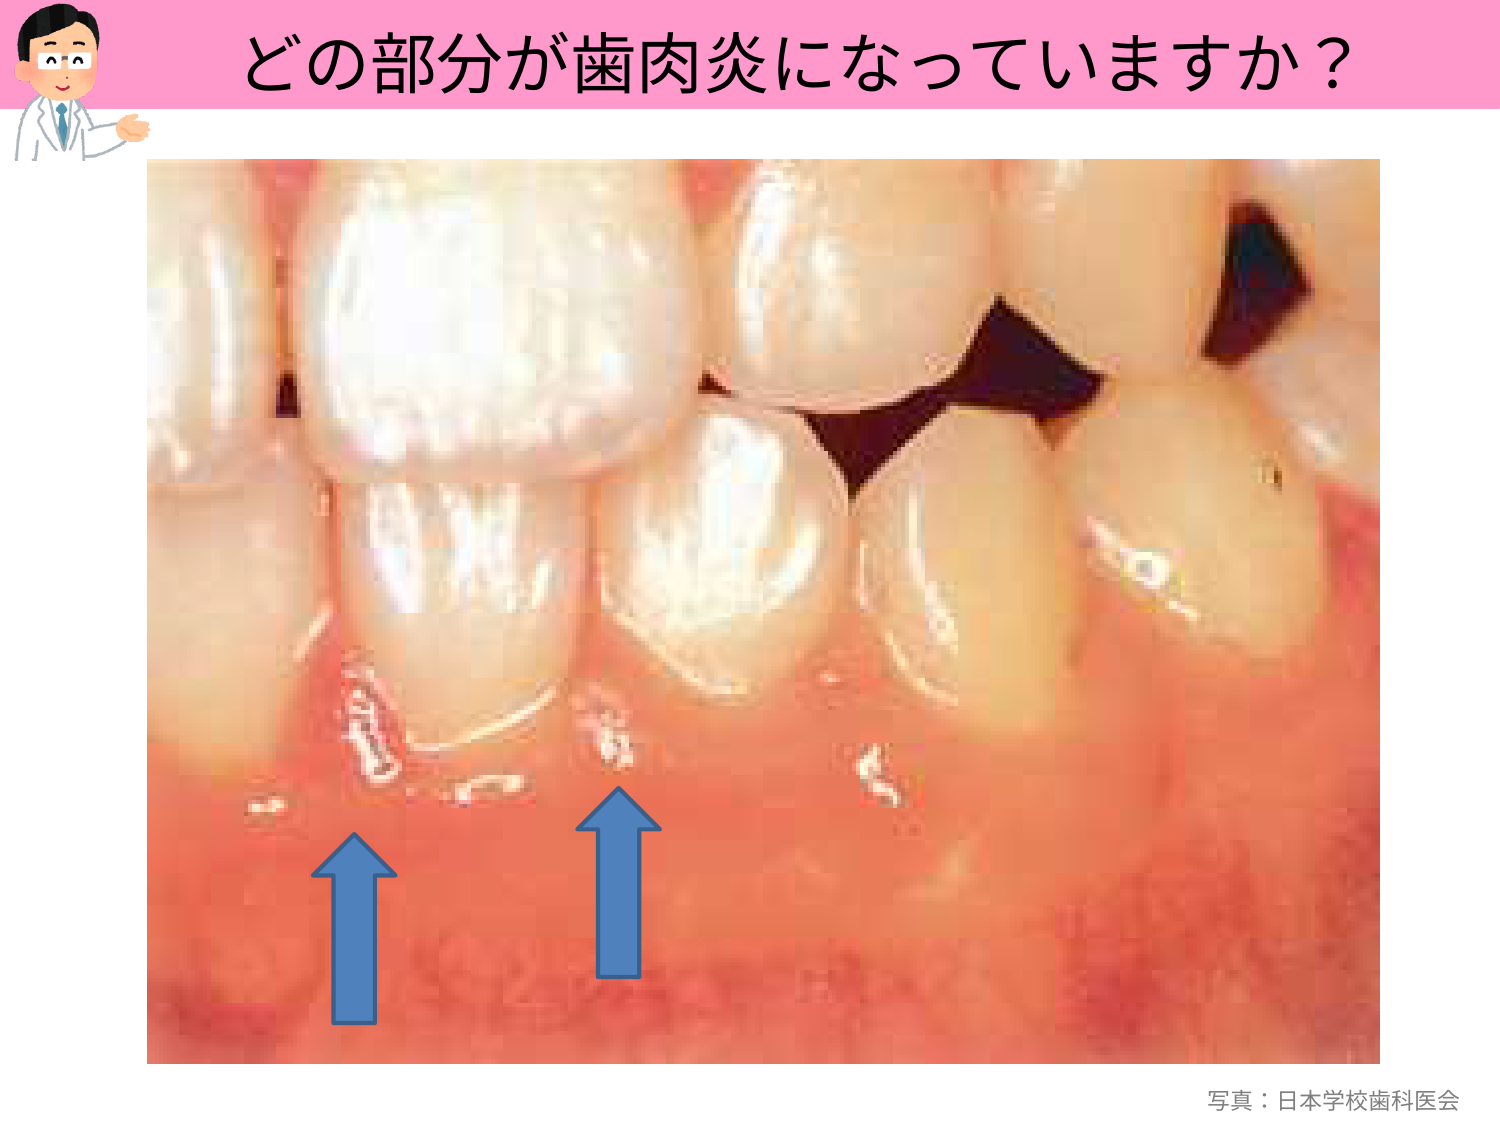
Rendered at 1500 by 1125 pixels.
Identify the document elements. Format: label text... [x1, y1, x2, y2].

picture [6, 0, 1380, 1064]
text_box 写真：日本学校歯科医会 [1193, 1079, 1476, 1122]
text_box どの部分が歯肉炎になっていますか？ [178, 14, 1384, 109]
text_box [159, 0, 1500, 109]
